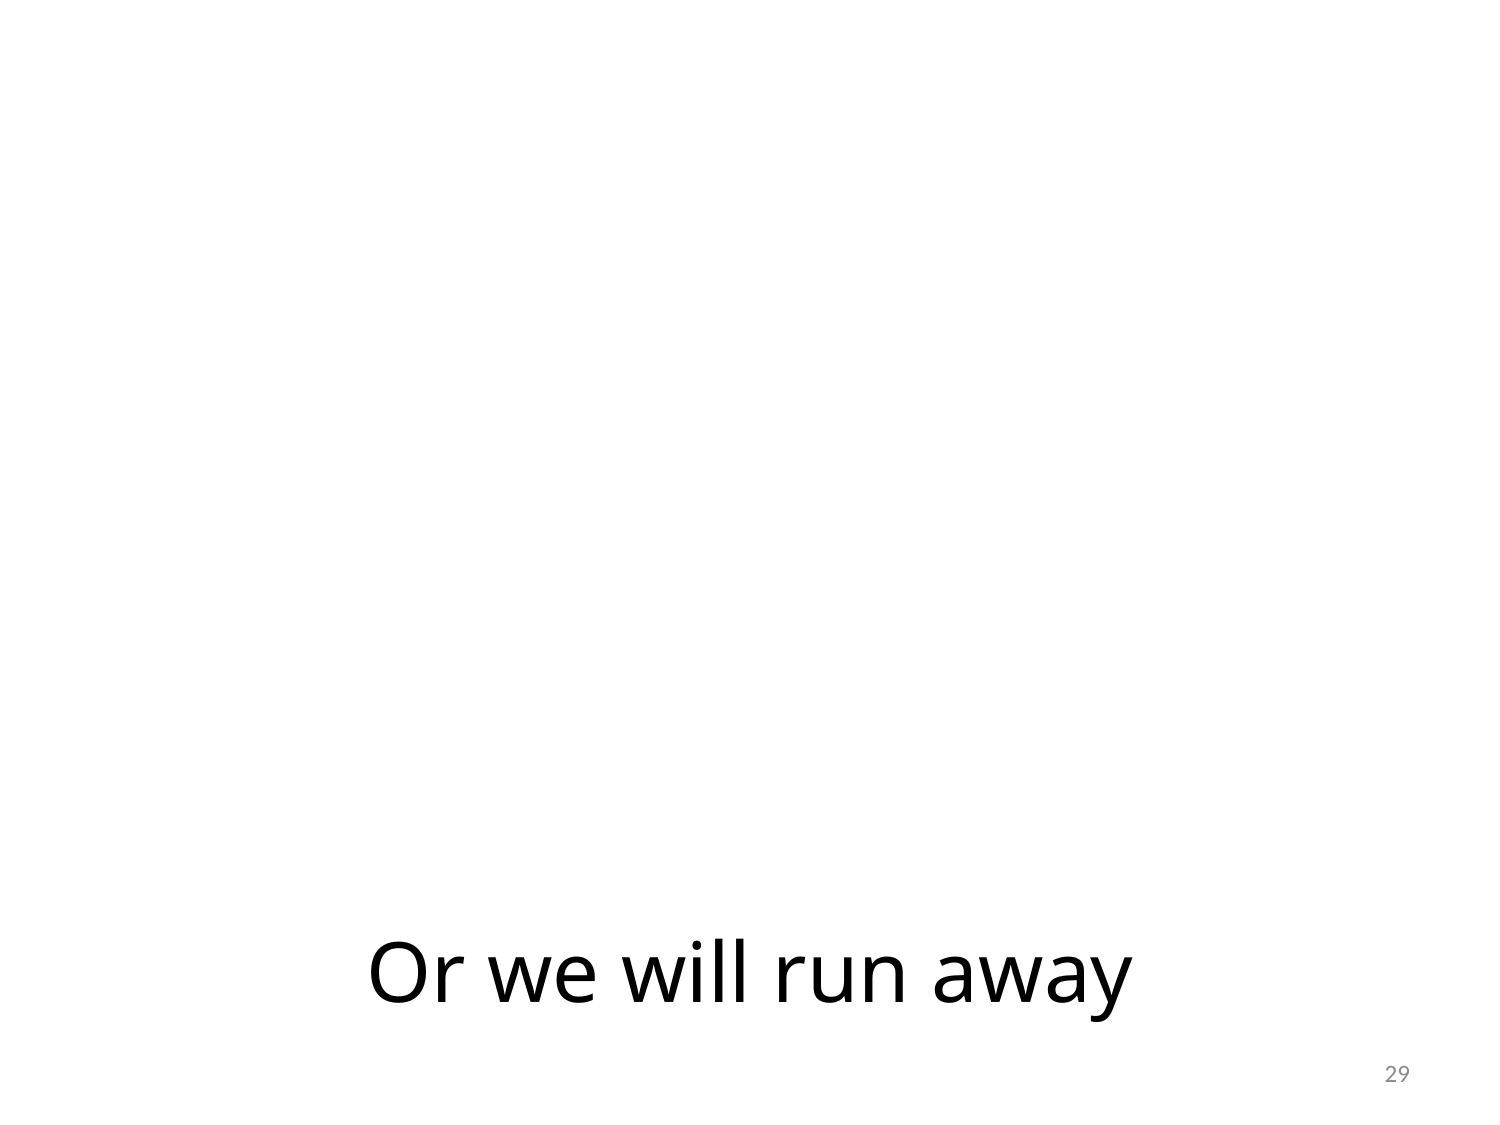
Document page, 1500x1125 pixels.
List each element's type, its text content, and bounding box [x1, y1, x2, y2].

slide_number 29 [1074, 1042, 1425, 1103]
title Or we will run away [75, 875, 1425, 1063]
